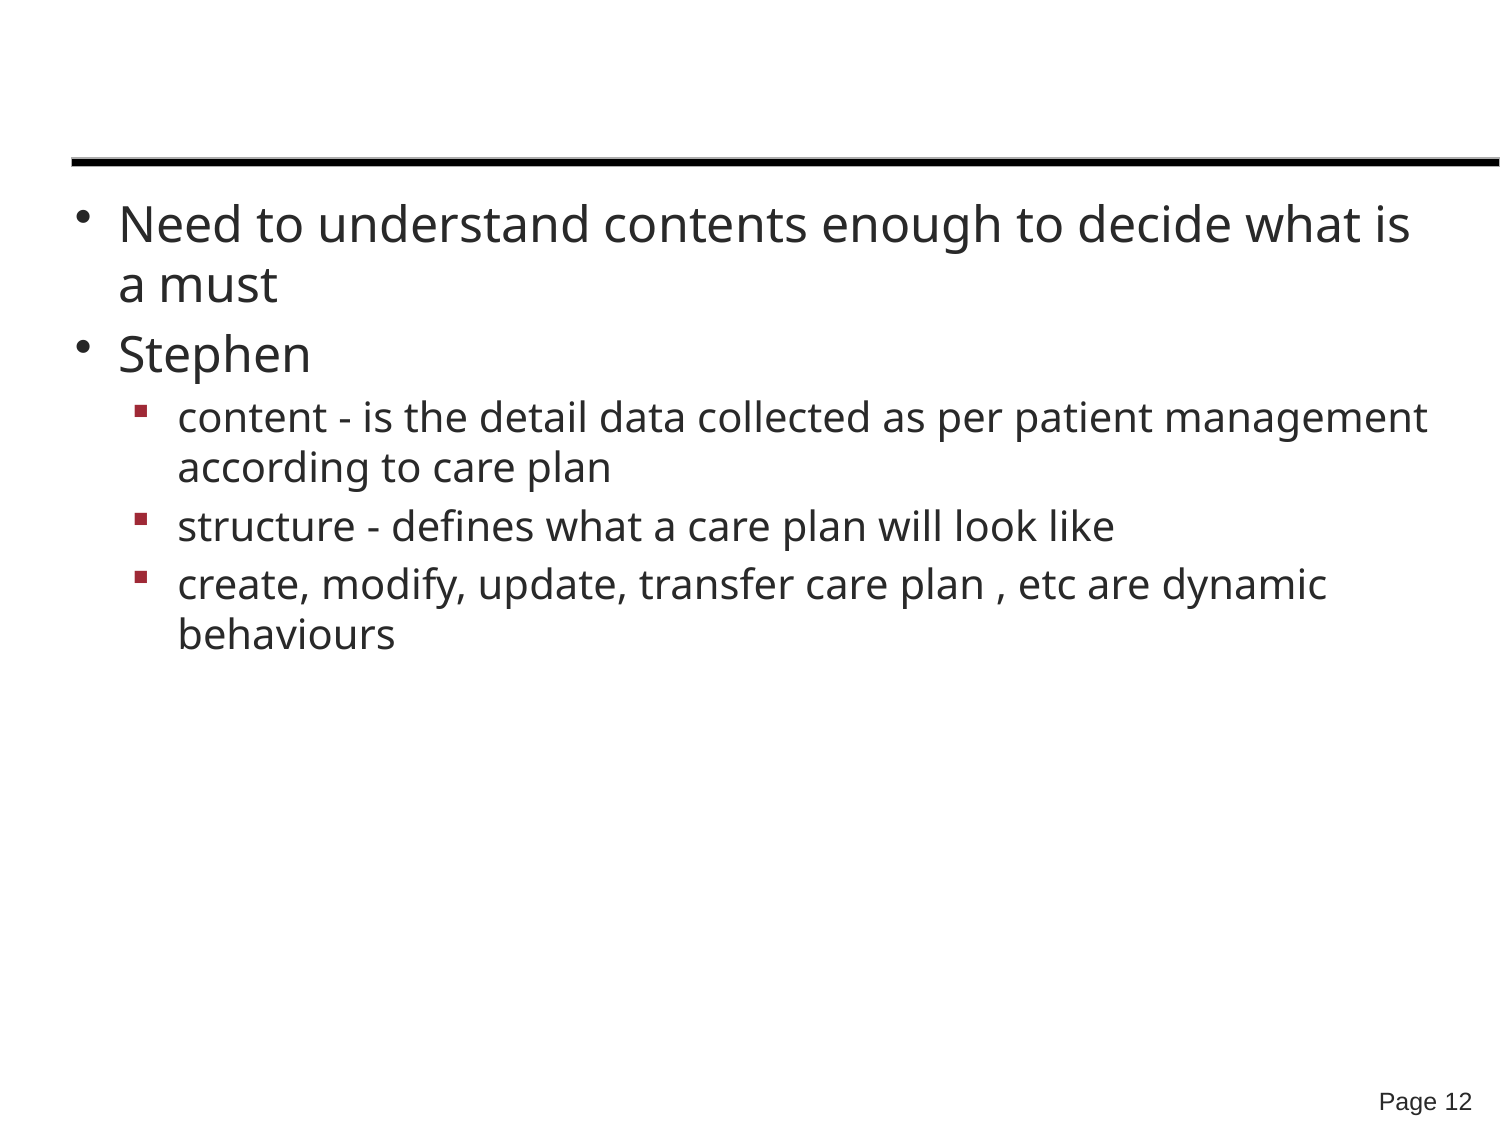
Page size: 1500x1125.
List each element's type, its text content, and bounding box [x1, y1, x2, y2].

list Need to understand contents enough to decide what is a must Stephen content - is the detail data collected as per patient management according to care plan structure - defines what a care plan will look like create, modify, update, transfer care plan , etc are dynamic behaviours [74, 192, 1448, 1059]
